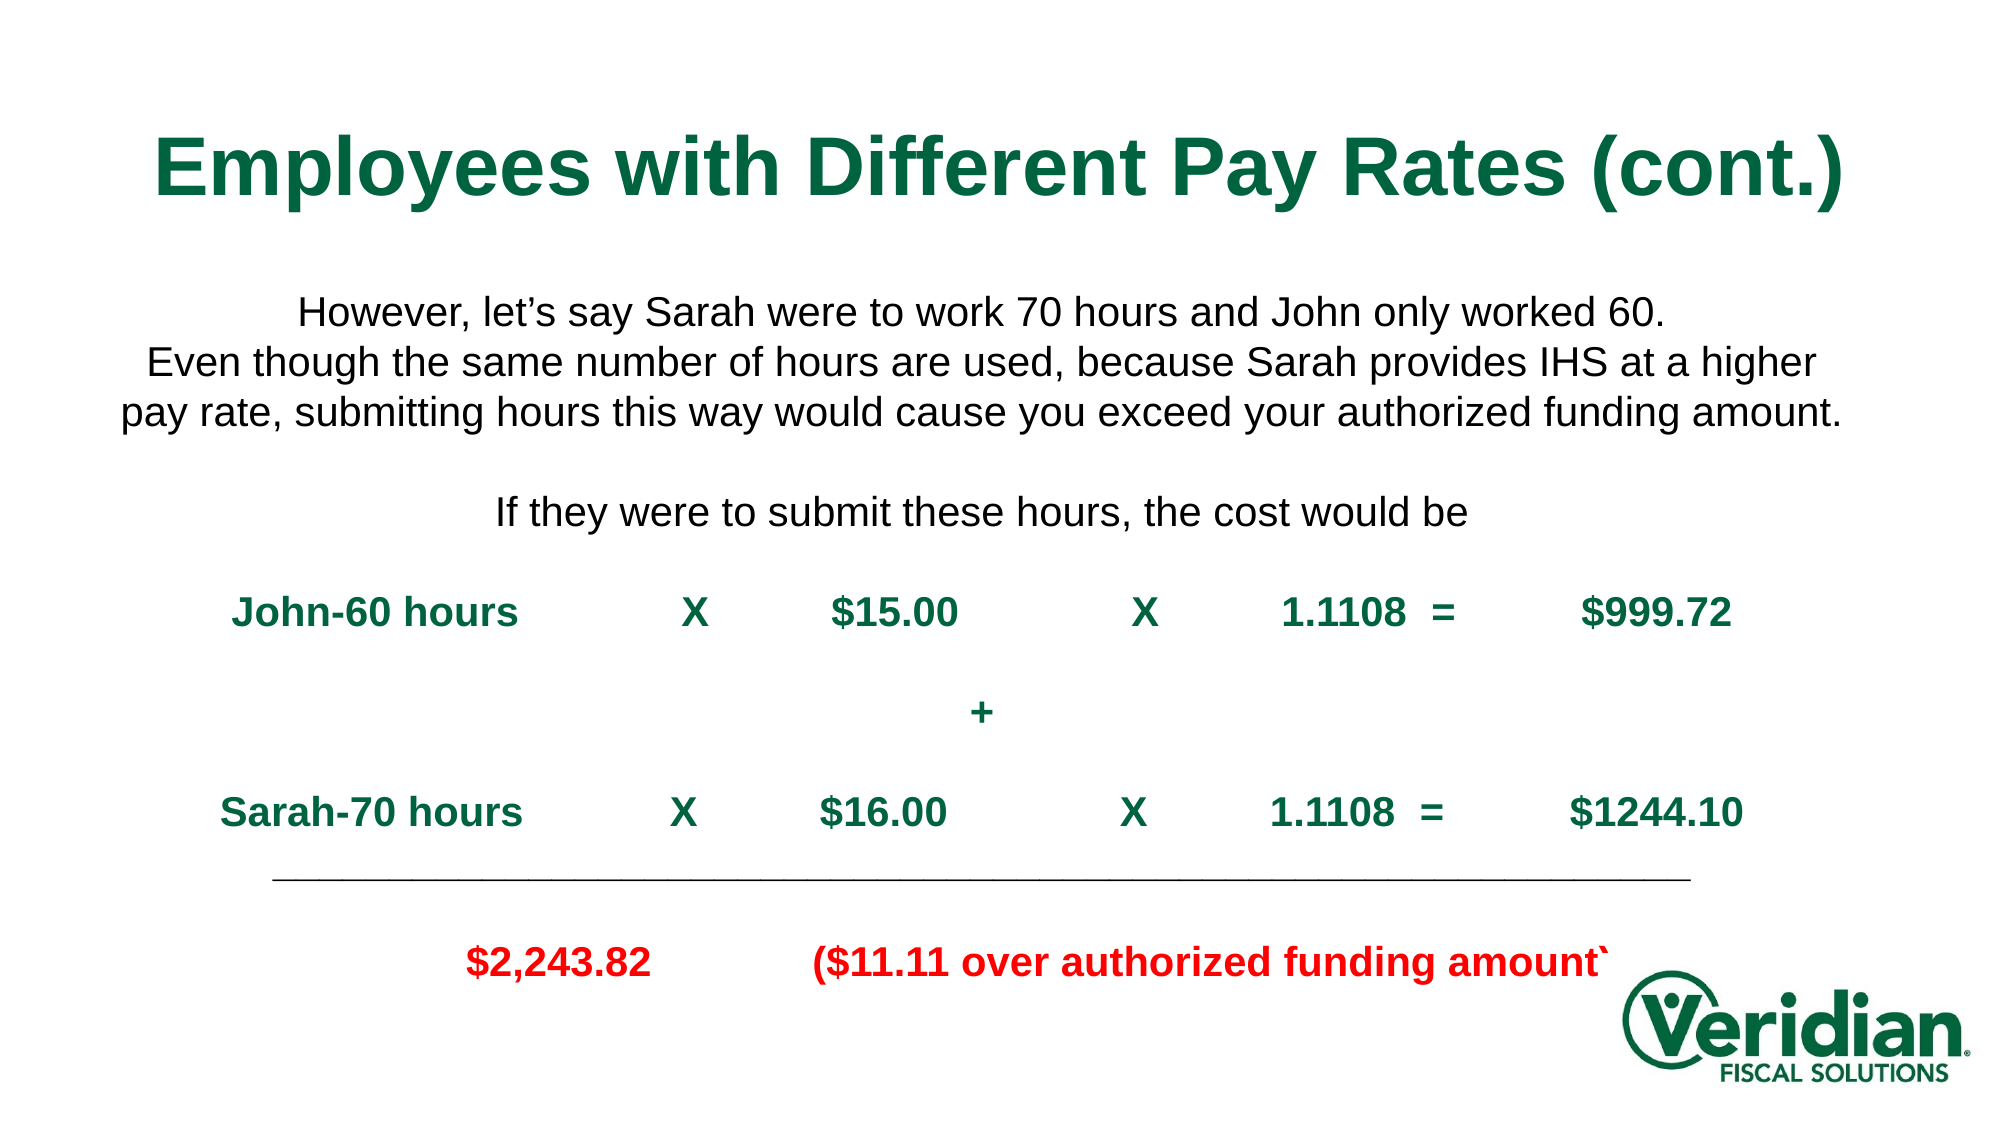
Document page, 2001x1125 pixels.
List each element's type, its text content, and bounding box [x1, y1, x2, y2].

picture [1598, 953, 1985, 1099]
title Employees with Different Pay Rates (cont.) [137, 59, 1863, 277]
text_box However, let’s say Sarah were to work 70 hours and John only worked 60. Even though the same number of hours are used, because Sarah provides IHS at a higher pay rate, submitting hours this way would cause you exceed your authorized funding amount. If they were to submit these hours, the cost would be John-60 hours X $15.00 X 1.1108 = $999.72 + Sarah-70 hours X $16.00 X 1.1108 = $1244.10 _____________________________________________________________ $2,243.82 ($11.11 over authorized funding amount) [101, 277, 1863, 1093]
